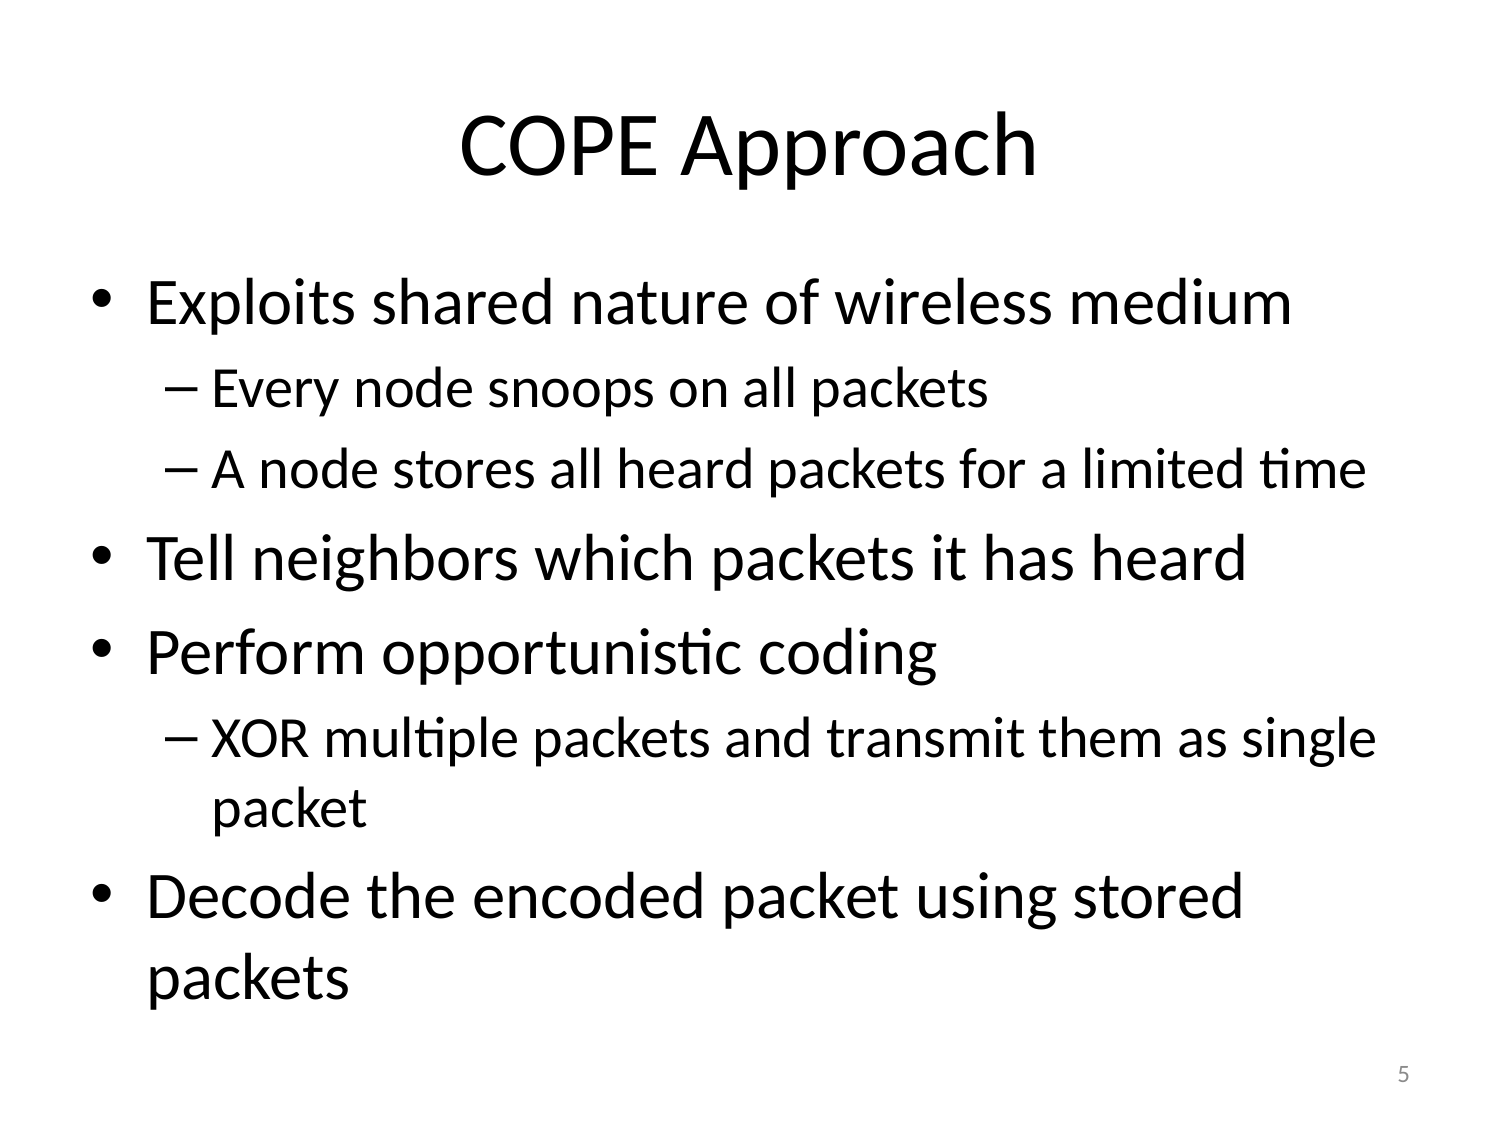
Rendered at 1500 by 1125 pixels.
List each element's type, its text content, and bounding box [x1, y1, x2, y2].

list Exploits shared nature of wireless medium Every node snoops on all packets A node stores all heard packets for a limited time Tell neighbors which packets it has heard Perform opportunistic coding XOR multiple packets and transmit them as single packet Decode the encoded packet using stored packets [75, 249, 1425, 1050]
title COPE Approach [75, 45, 1425, 233]
slide_number 5 [1074, 1042, 1425, 1103]
